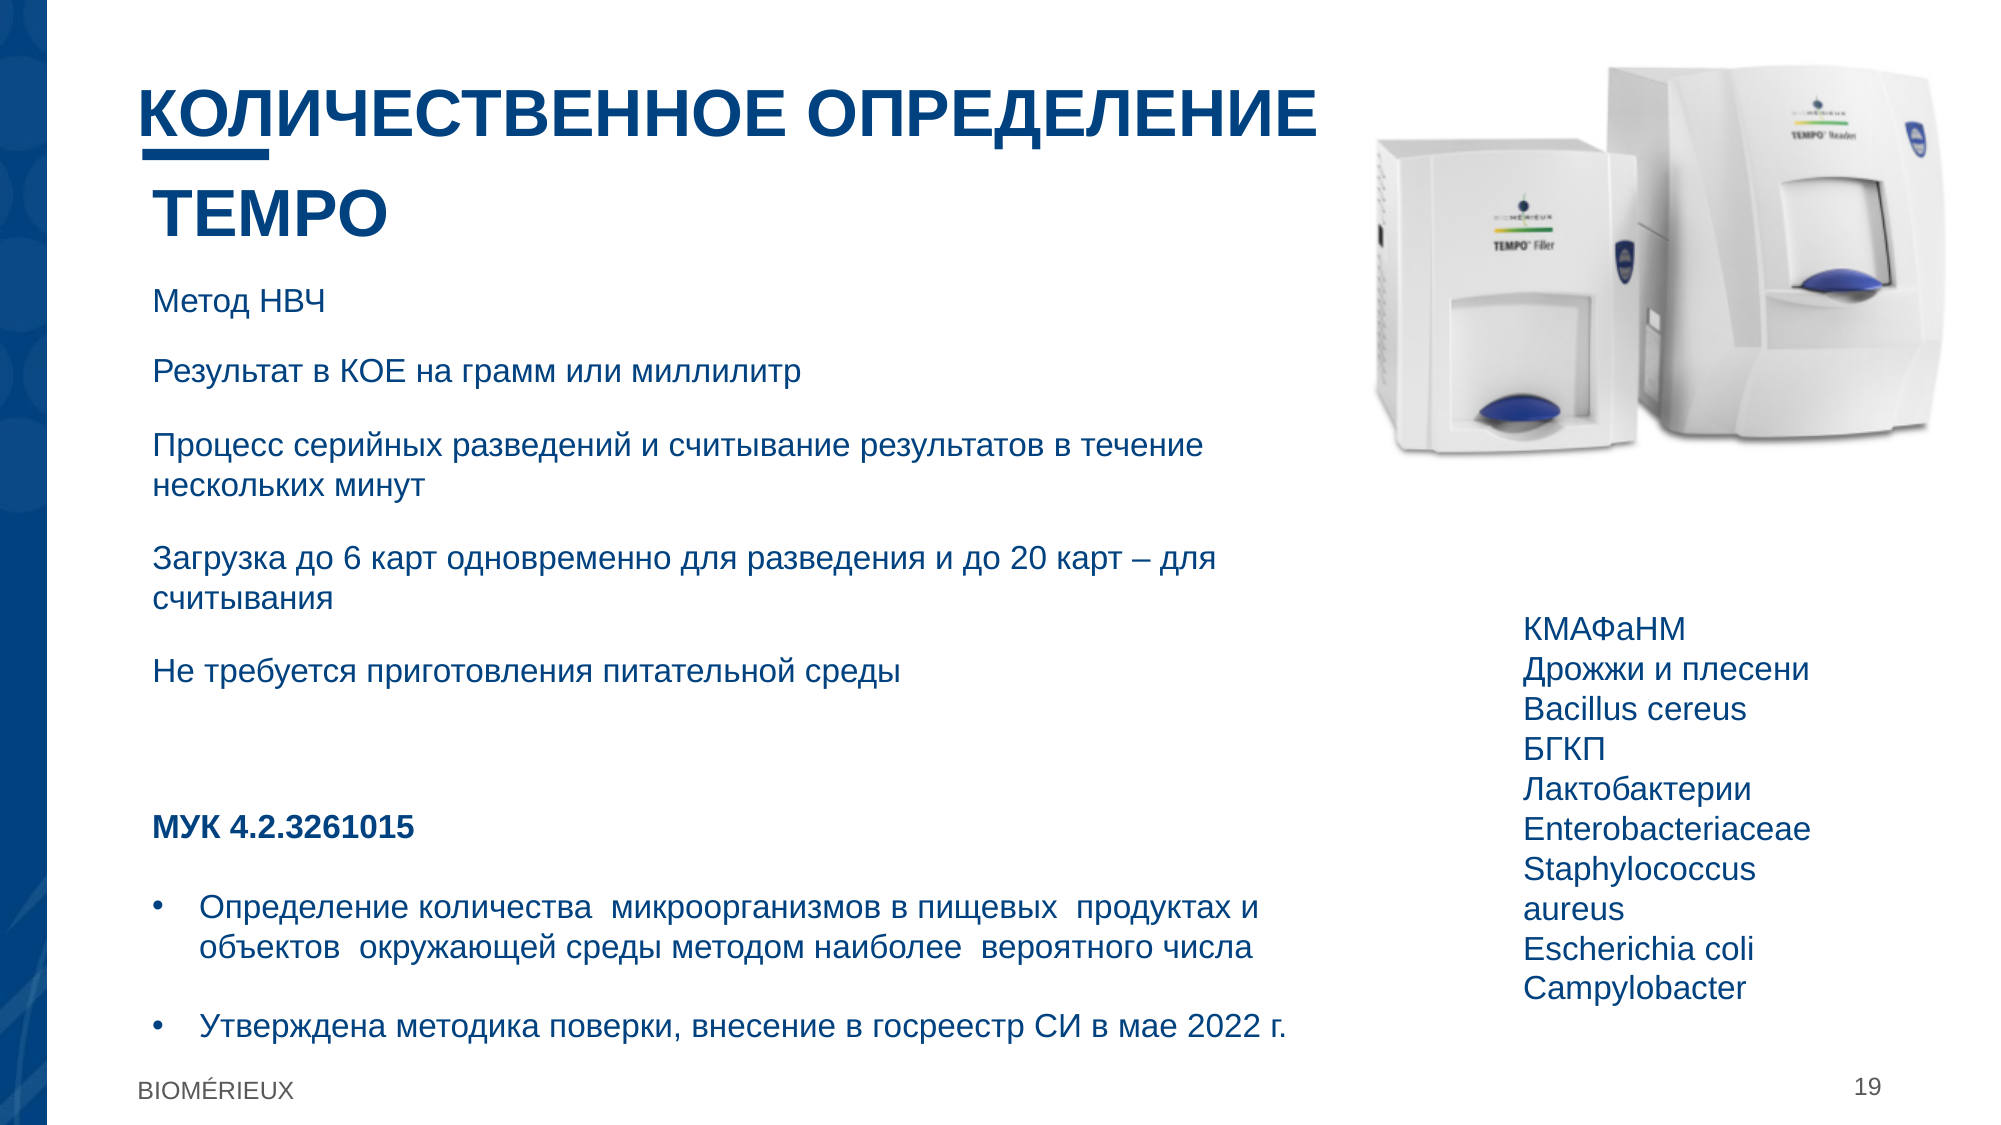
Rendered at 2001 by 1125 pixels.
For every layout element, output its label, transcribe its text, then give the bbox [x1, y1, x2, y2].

picture [1332, 0, 1992, 496]
list TEMPO Метод НВЧ Результат в КОЕ на грамм или миллилитр Процесс серийных разведений и считывание результатов в течение нескольких минут Загрузка до 6 карт одновременно для разведения и до 20 карт – для считывания Не требуется приготовления питательной среды [137, 171, 1346, 797]
picture [0, 0, 47, 1125]
slide_number 19 [1828, 1069, 1897, 1100]
text_box МУК 4.2.3261015 Определение количества микроорганизмов в пищевых продуктах и объектов окружающей среды методом наиболее вероятного числа Утверждена методика поверки, внесение в госреестр СИ в мае 2022 г.​ [137, 797, 1572, 1052]
text_box КМАФаНМ Дрожжи и плесени Bacillus cereus БГКП Лактобактерии Enterobacteriaceae Staphylococcus aureus Escherichia coli Сampylobacter [1508, 599, 1849, 1014]
title Количественное определение [122, 0, 1332, 159]
